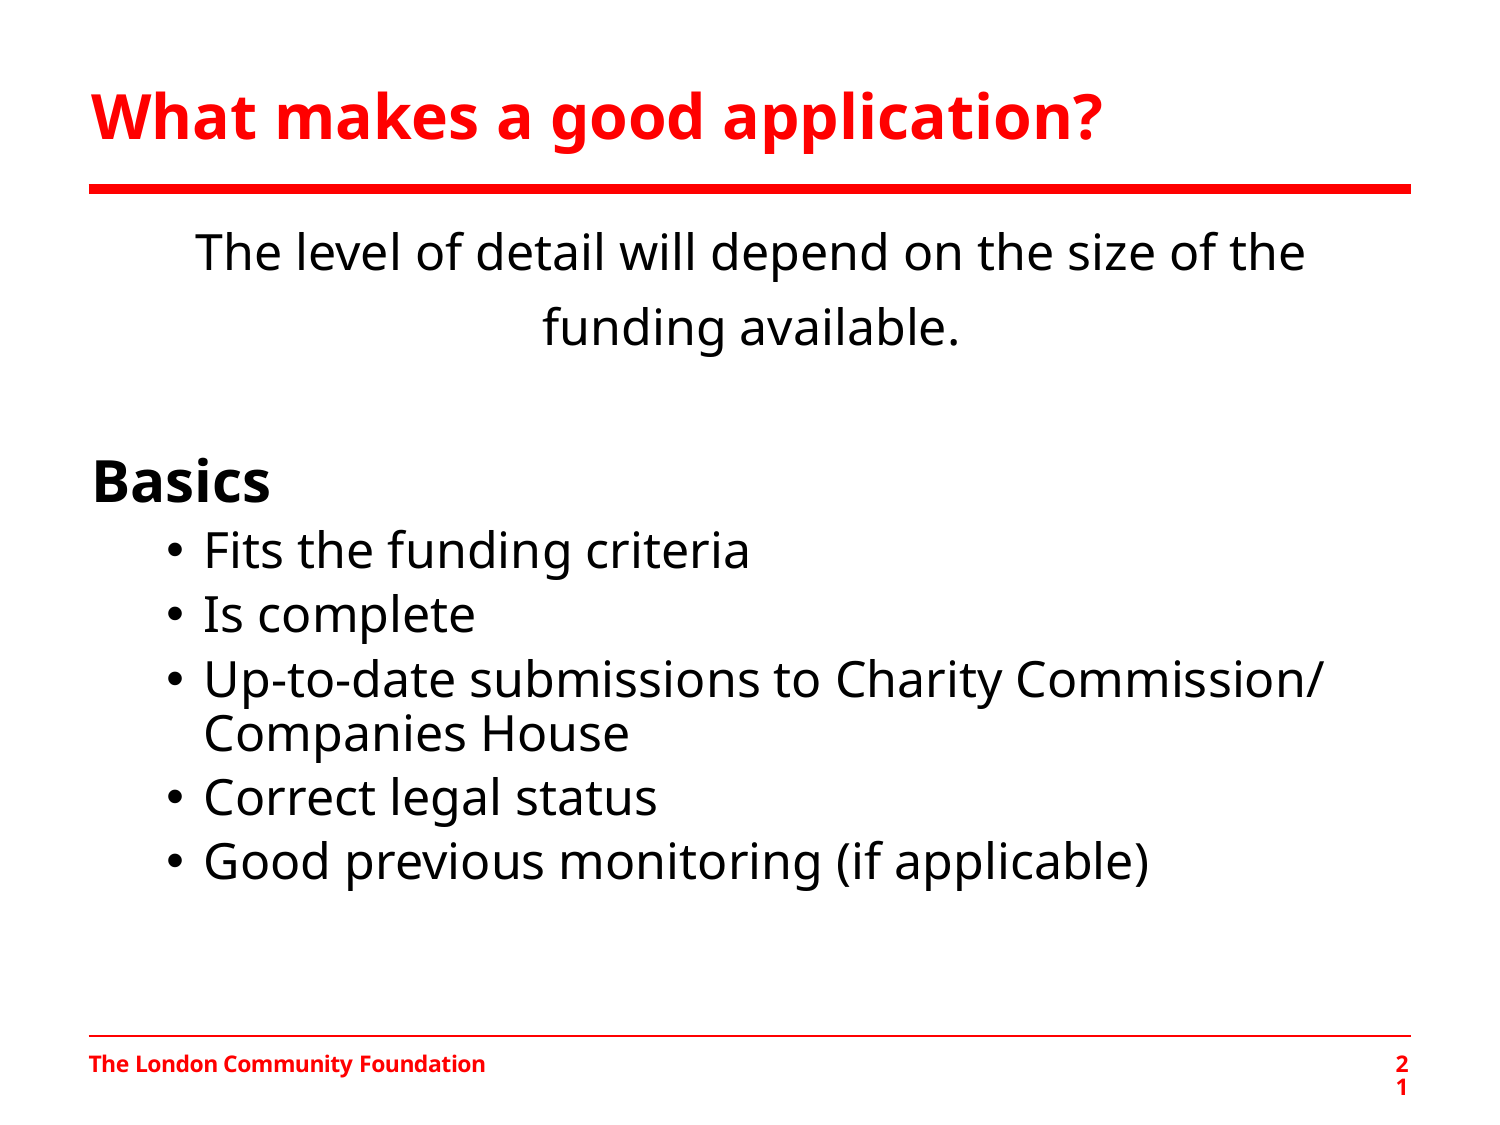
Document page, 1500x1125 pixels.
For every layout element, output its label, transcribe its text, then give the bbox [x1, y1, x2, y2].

title What makes a good application? [76, 78, 1427, 219]
list The level of detail will depend on the size of the funding available. Basics Fits the funding criteria Is complete Up-to-date submissions to Charity Commission/ Companies House Correct legal status Good previous monitoring (if applicable) [76, 219, 1427, 964]
